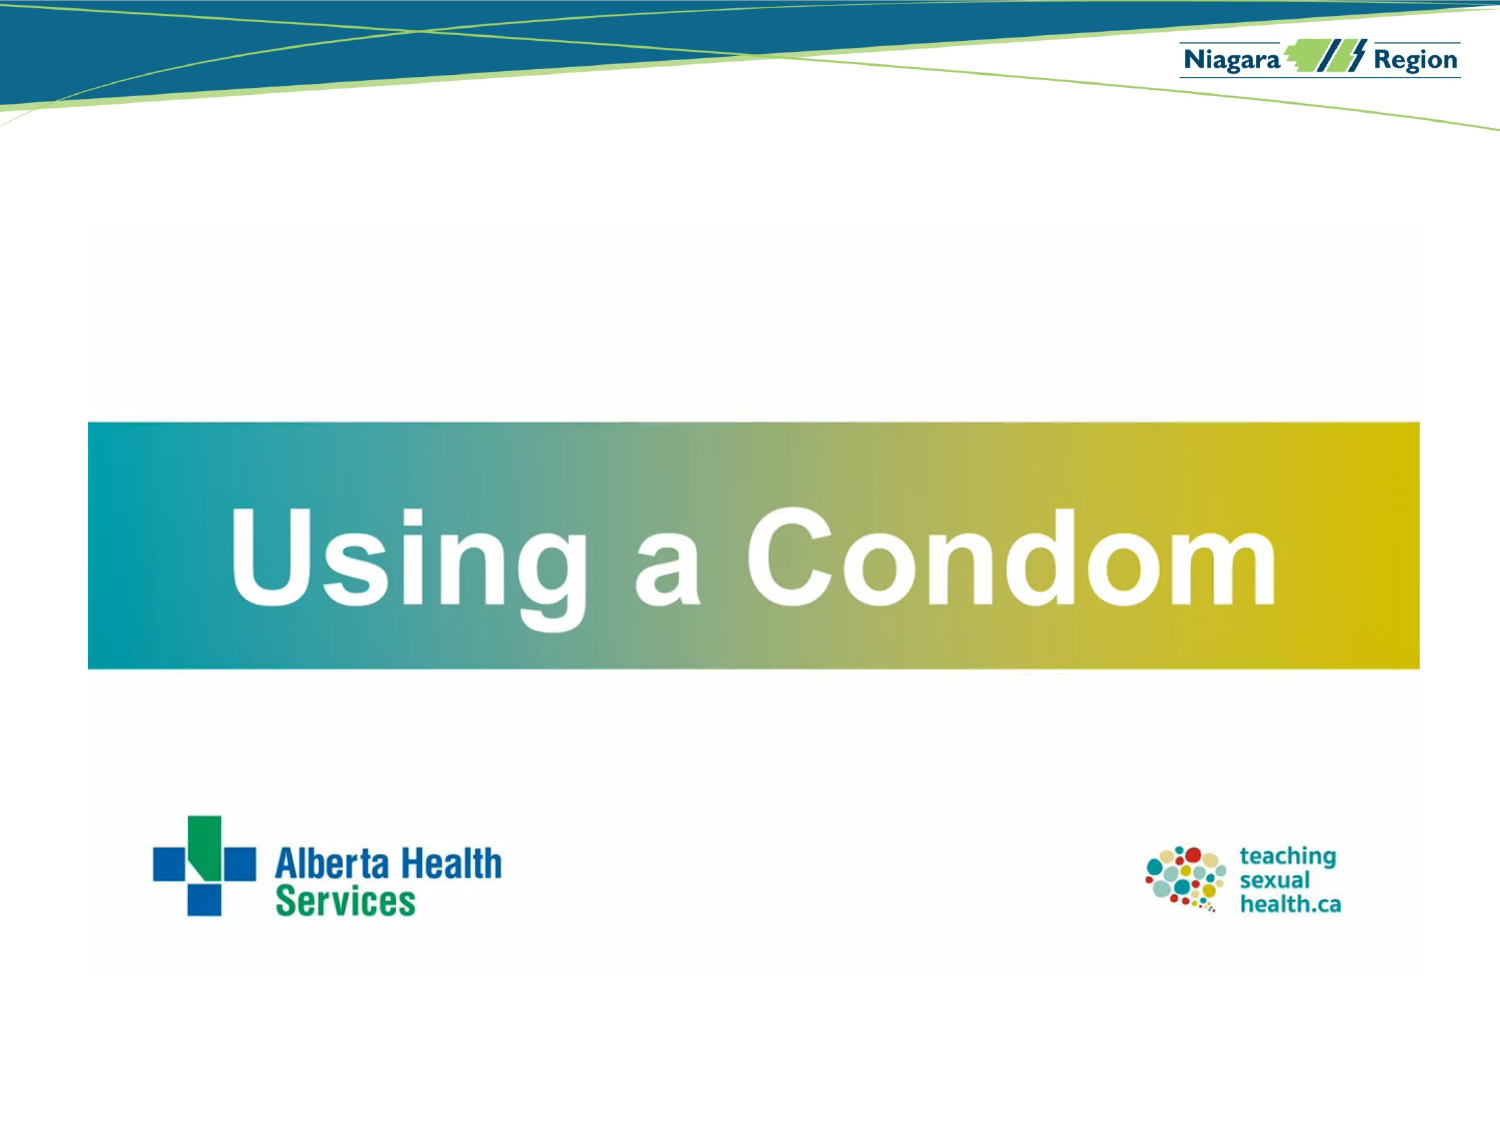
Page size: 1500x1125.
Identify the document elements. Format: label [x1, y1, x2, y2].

text_box [87, 224, 1422, 976]
picture [0, 0, 1500, 131]
